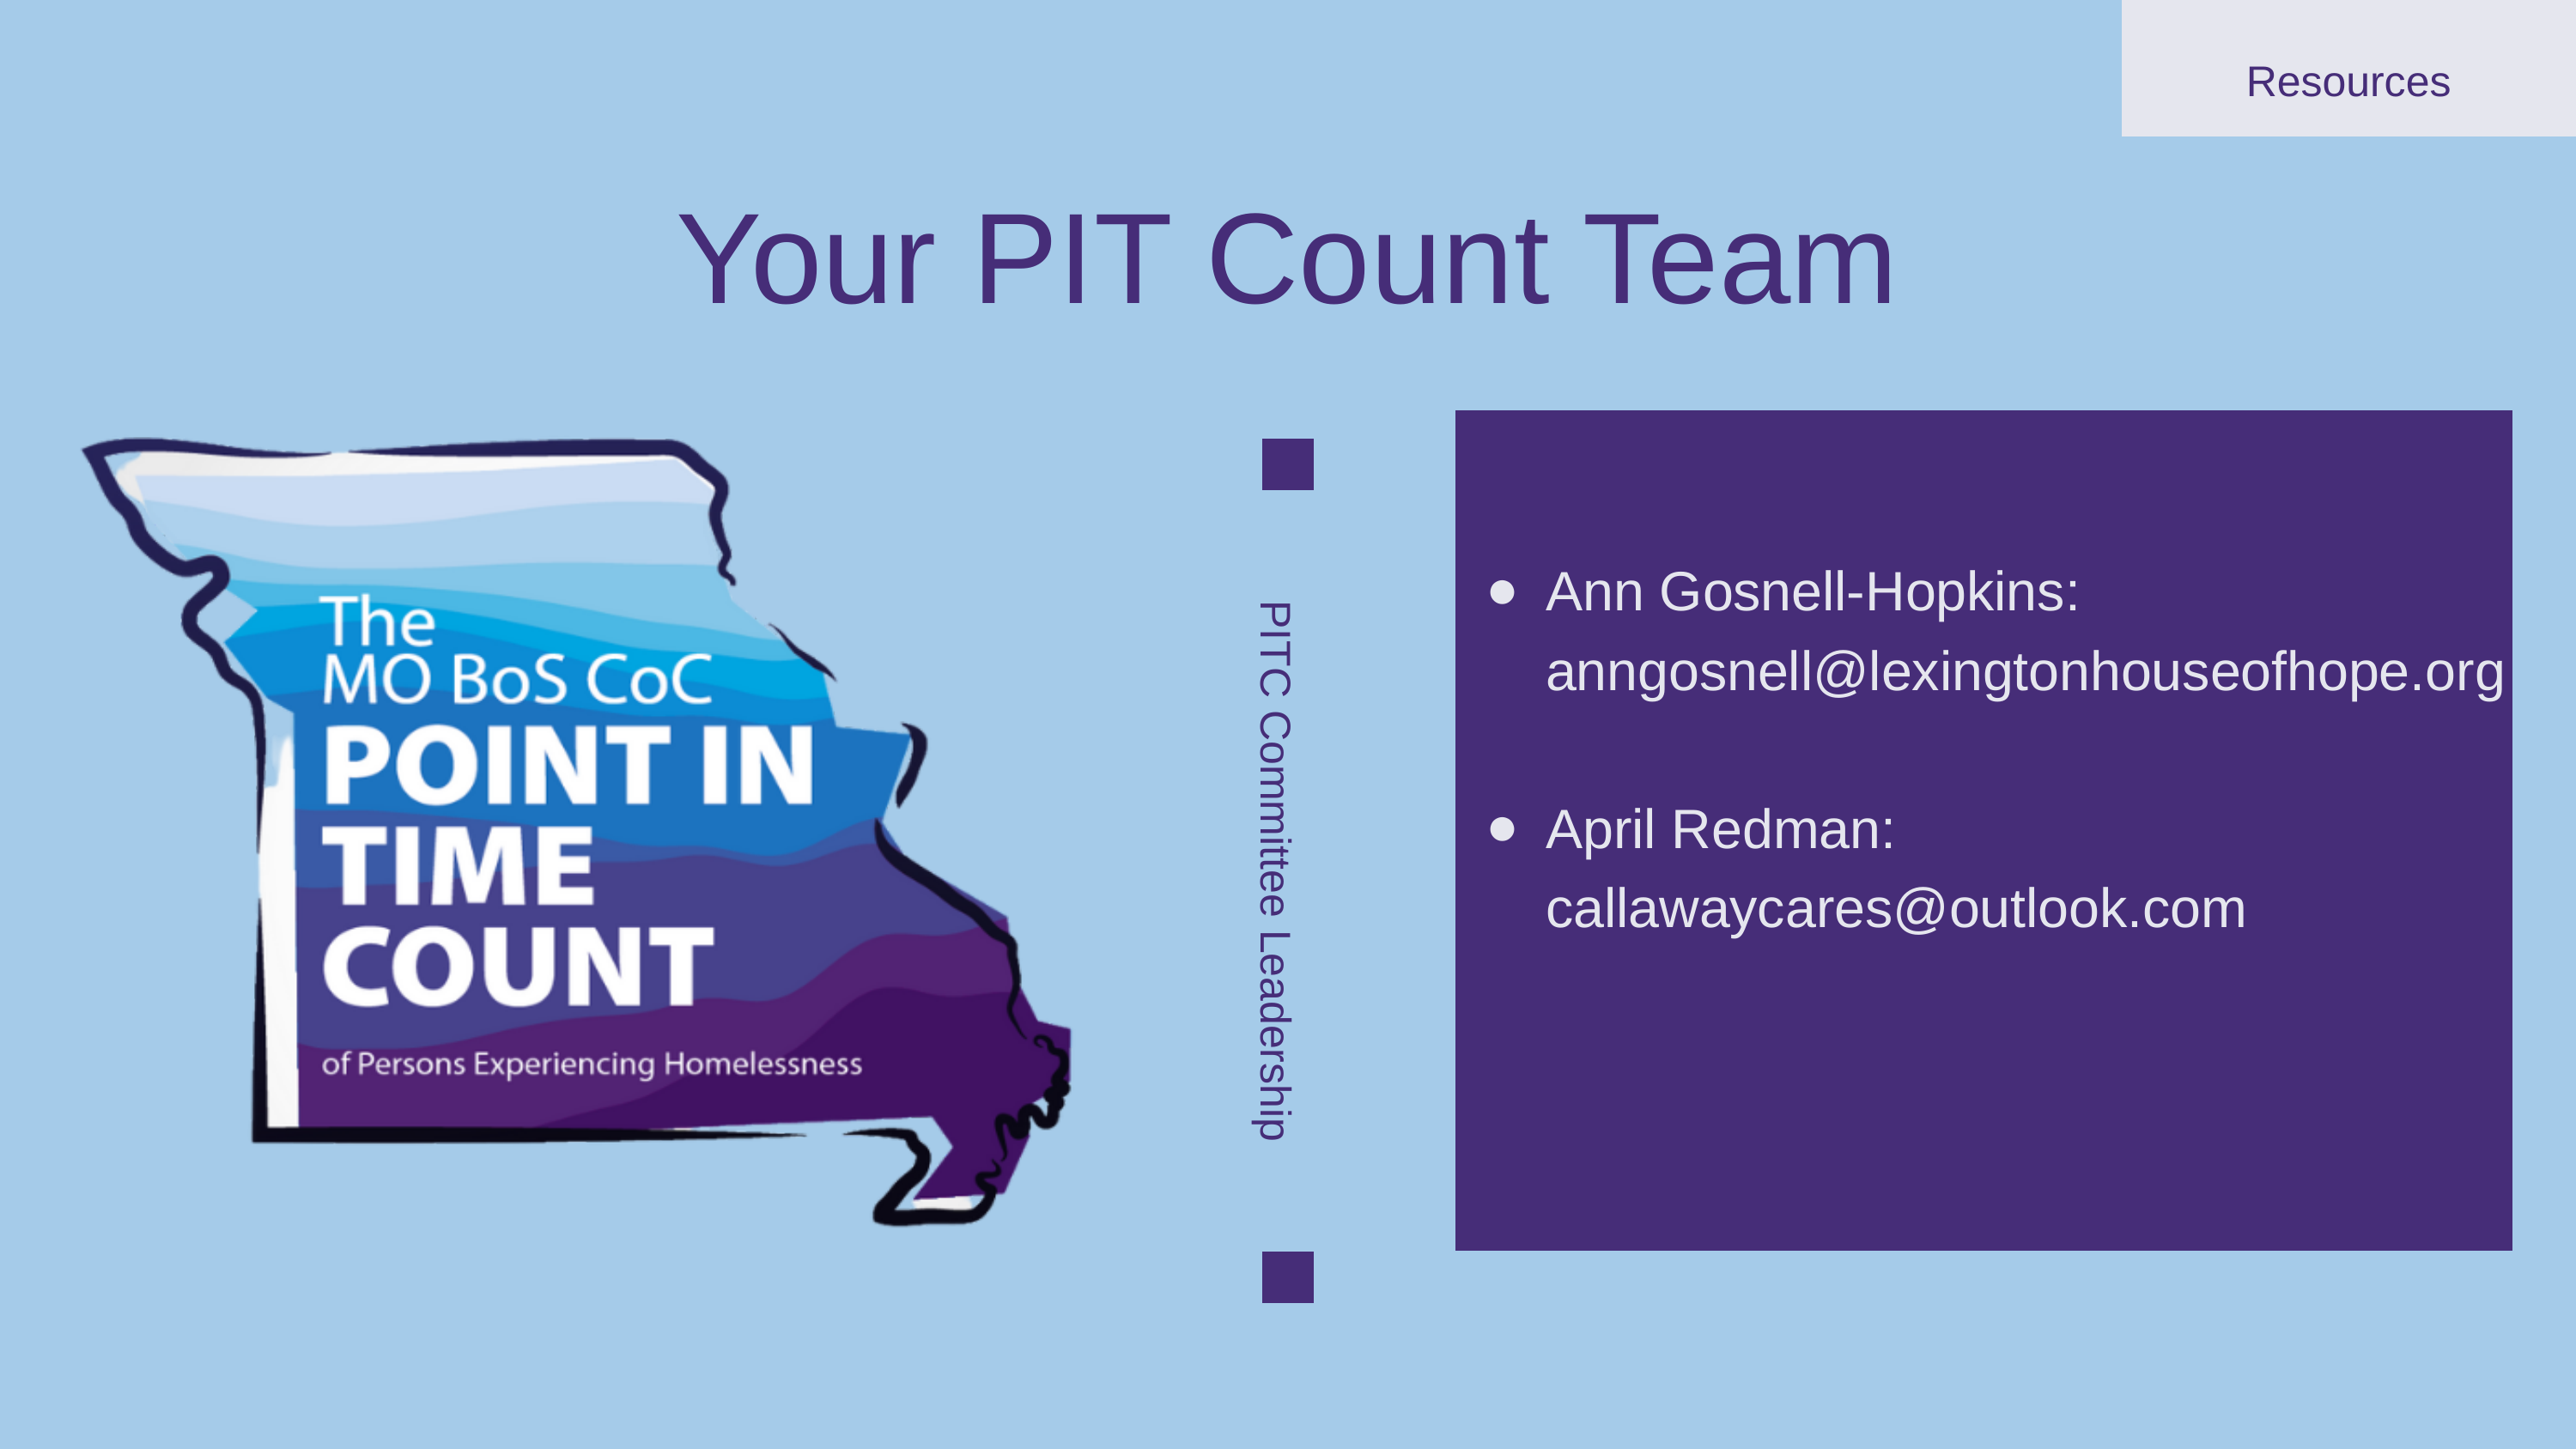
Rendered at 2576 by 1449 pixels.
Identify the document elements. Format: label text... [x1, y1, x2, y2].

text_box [2121, 0, 2576, 435]
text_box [1455, 409, 2513, 1252]
text_box [0, 213, 1506, 1449]
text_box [1261, 1251, 1421, 1410]
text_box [1261, 438, 1421, 597]
text_box Your PIT Count Team [582, 143, 1994, 330]
